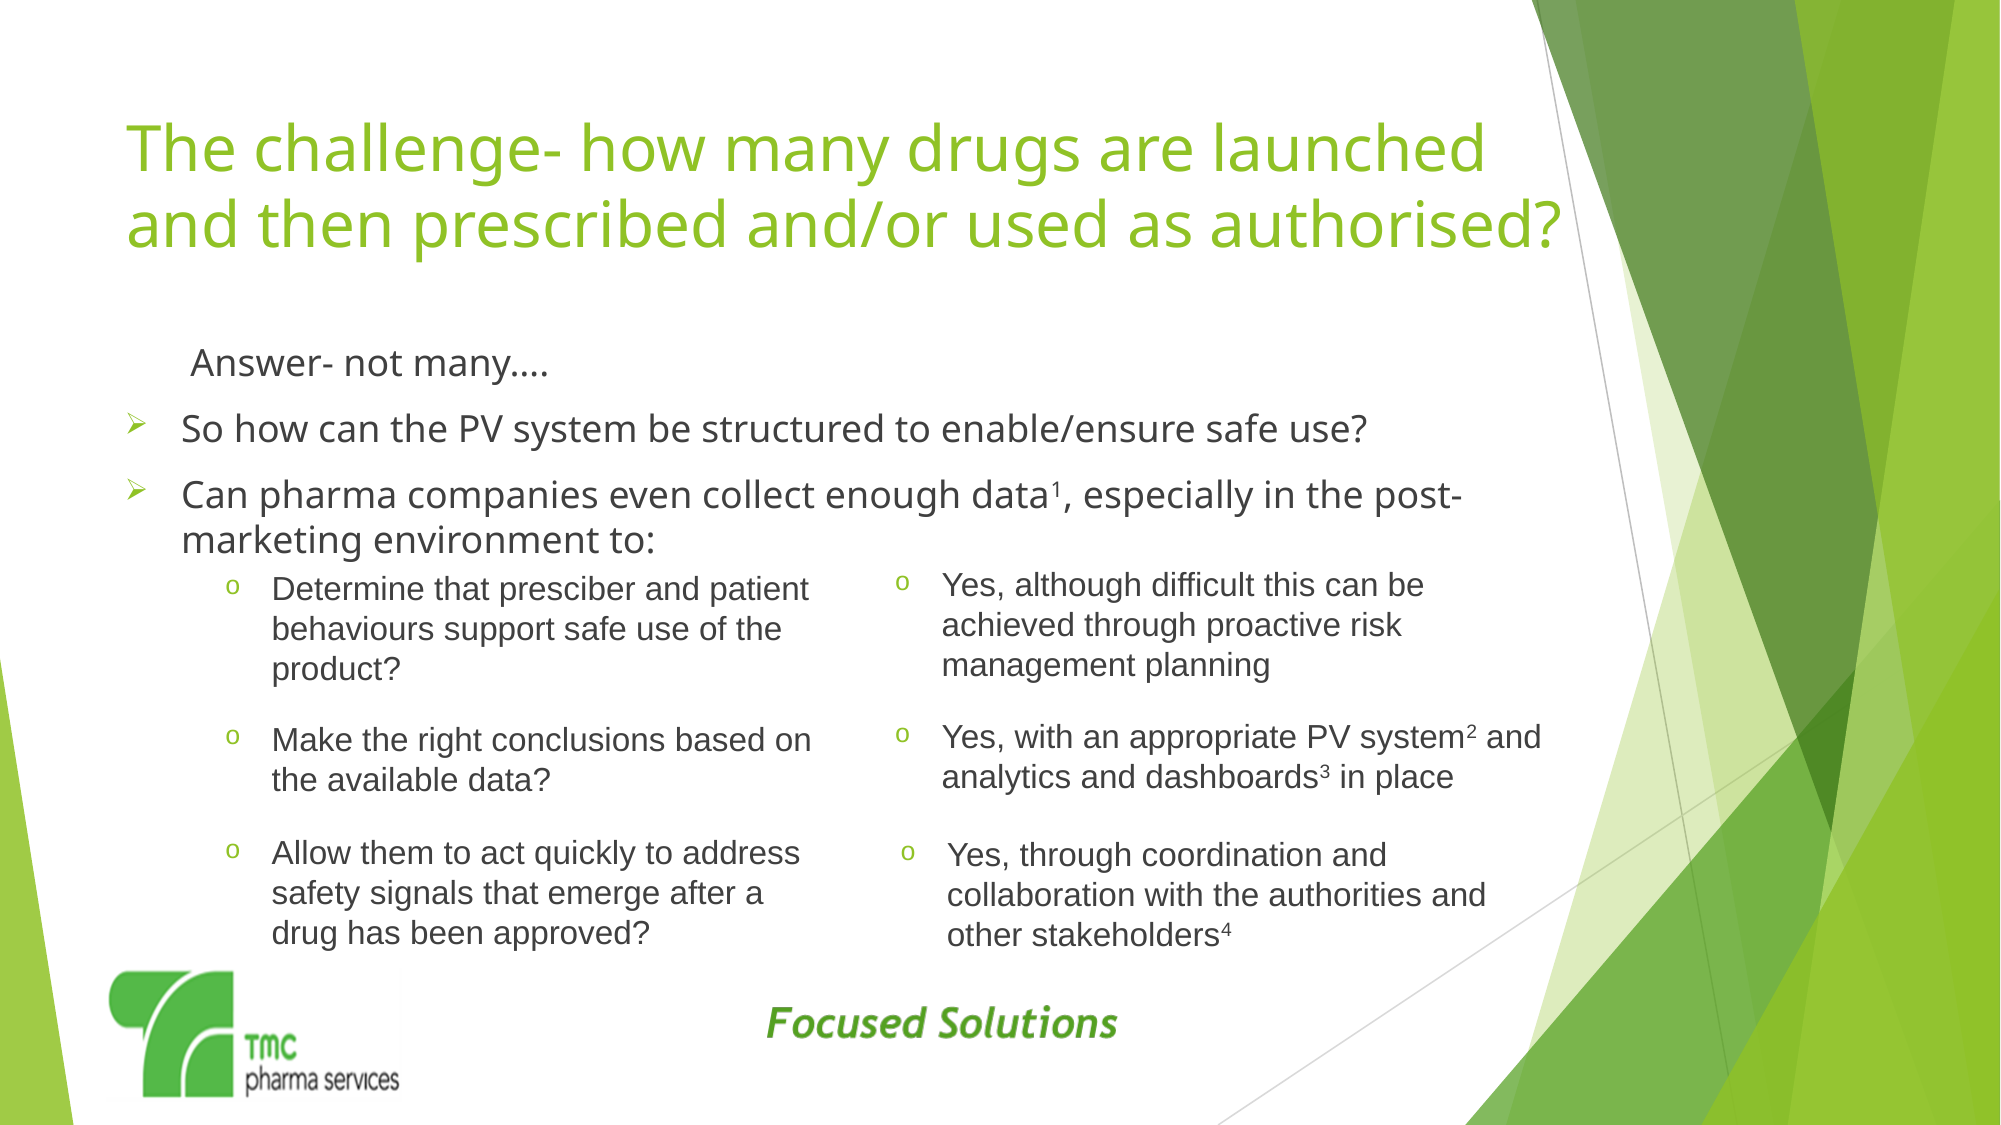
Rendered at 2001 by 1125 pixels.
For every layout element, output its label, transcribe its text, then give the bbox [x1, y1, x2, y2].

text_box Yes, through coordination and collaboration with the authorities and other stakeholders4 [810, 826, 1579, 963]
text_box Determine that presciber and patient behaviours support safe use of the product? [134, 559, 845, 706]
picture [845, 983, 1143, 1072]
title The challenge- how many drugs are launched and then prescribed and/or used as authorised? [111, 99, 1579, 317]
picture [106, 968, 134, 1103]
list Answer- not many…. So how can the PV system be structured to enable/ensure safe use? Can pharma companies even collect enough data1, especially in the post-marketing environment to: [109, 331, 1520, 569]
text_box Make the right conclusions based on the available data? [134, 710, 804, 819]
text_box Allow them to act quickly to address safety signals that emerge after a drug has been approved? [134, 823, 845, 1125]
text_box Yes, although difficult this can be achieved through proactive risk management planning [804, 555, 1579, 693]
text_box Yes, with an appropriate PV system2 and analytics and dashboards3 in place [804, 707, 1579, 844]
